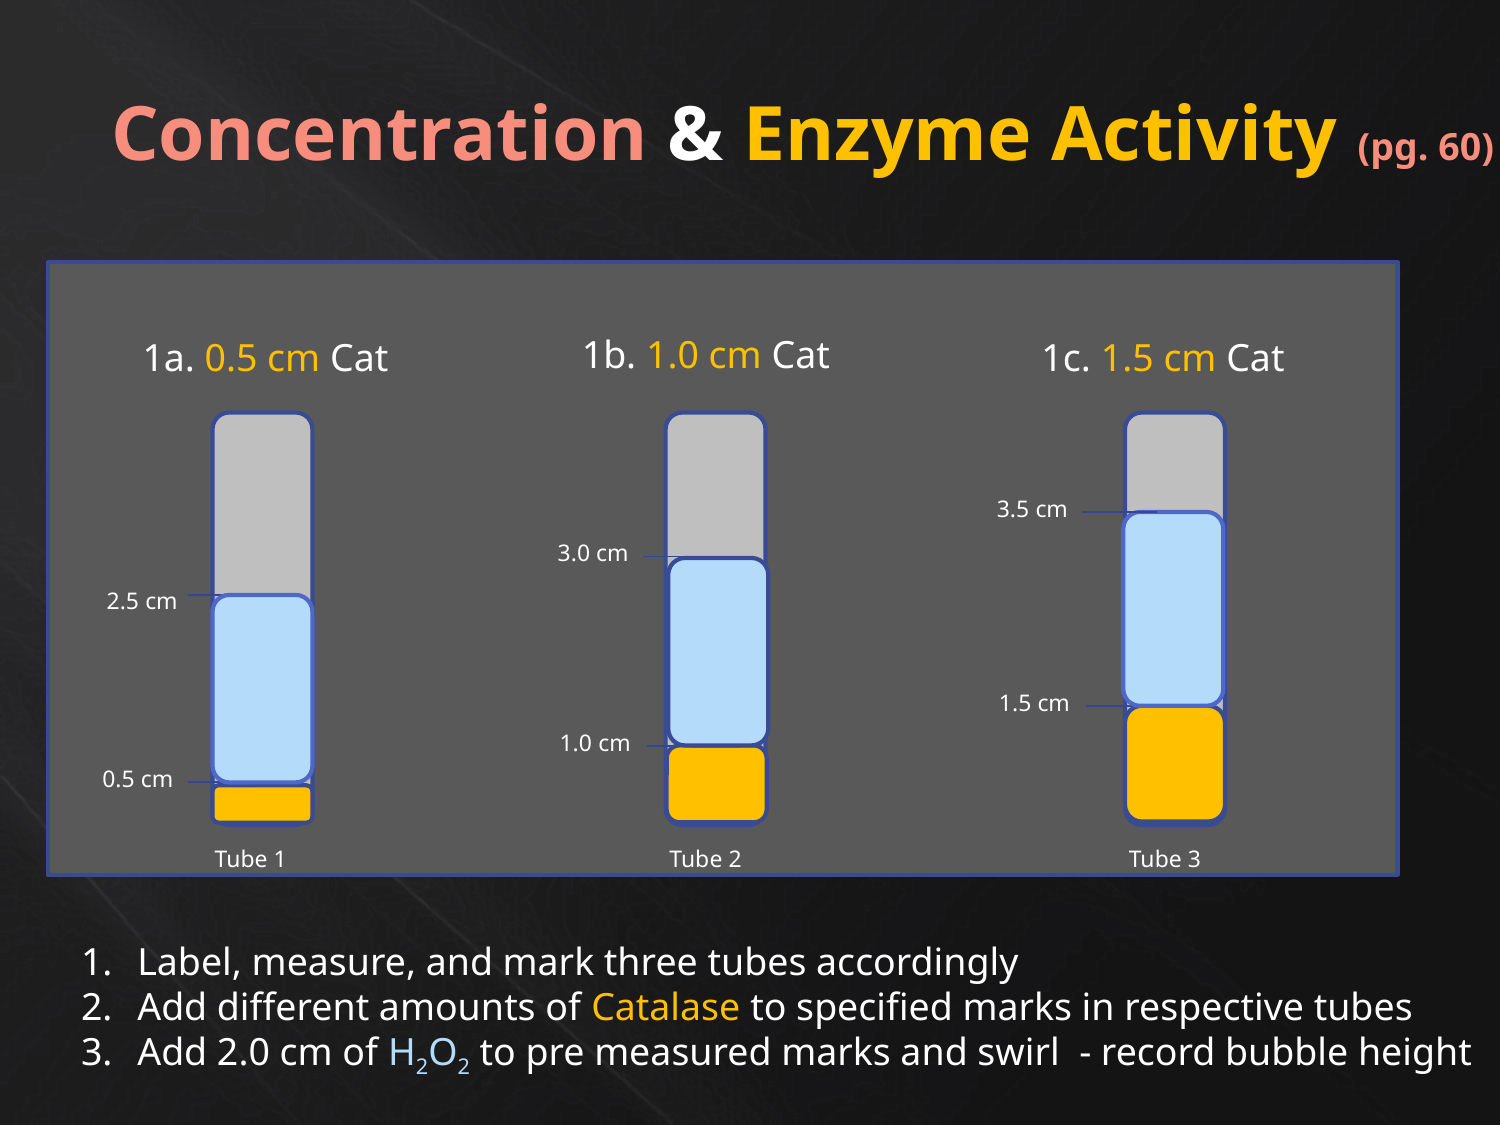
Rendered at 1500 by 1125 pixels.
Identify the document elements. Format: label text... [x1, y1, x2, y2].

text_box Concentration & Enzyme Activity (pg. 60) [96, 53, 1500, 209]
text_box 3.5 cm [982, 486, 1084, 530]
text_box [210, 410, 315, 607]
text_box 0.5 cm [87, 757, 189, 800]
text_box [210, 771, 217, 781]
text_box [763, 740, 768, 751]
text_box [210, 783, 315, 825]
text_box [306, 771, 315, 789]
text_box Tube 3 [1114, 837, 1217, 880]
text_box [46, 260, 1400, 877]
text_box 1c. 1.5 cm Cat [970, 326, 1356, 387]
text_box Label, measure, and mark three tubes accordingly Add different amounts of Catalase to specified marks in respective tubes Add 2.0 cm of H2O2 to pre measured marks and swirl - record bubble height [66, 885, 1489, 1087]
text_box [1123, 811, 1227, 828]
picture [0, 0, 1500, 1125]
text_box [664, 745, 769, 825]
text_box [210, 592, 315, 785]
text_box [664, 814, 761, 828]
text_box [666, 555, 771, 748]
text_box Tube 2 [654, 837, 757, 880]
text_box [1122, 705, 1228, 824]
text_box 1b. 1.0 cm Cat [515, 323, 897, 384]
text_box [663, 410, 768, 564]
text_box 3.0 cm [542, 531, 644, 574]
text_box Tube 1 [199, 837, 302, 880]
text_box 1.5 cm [984, 680, 1085, 724]
text_box 1.0 cm [544, 721, 646, 764]
text_box [663, 747, 668, 813]
text_box [663, 557, 676, 745]
text_box 1a. 0.5 cm Cat [127, 326, 503, 387]
text_box [1122, 410, 1228, 722]
text_box [1121, 509, 1226, 708]
text_box 2.5 cm [91, 579, 193, 622]
